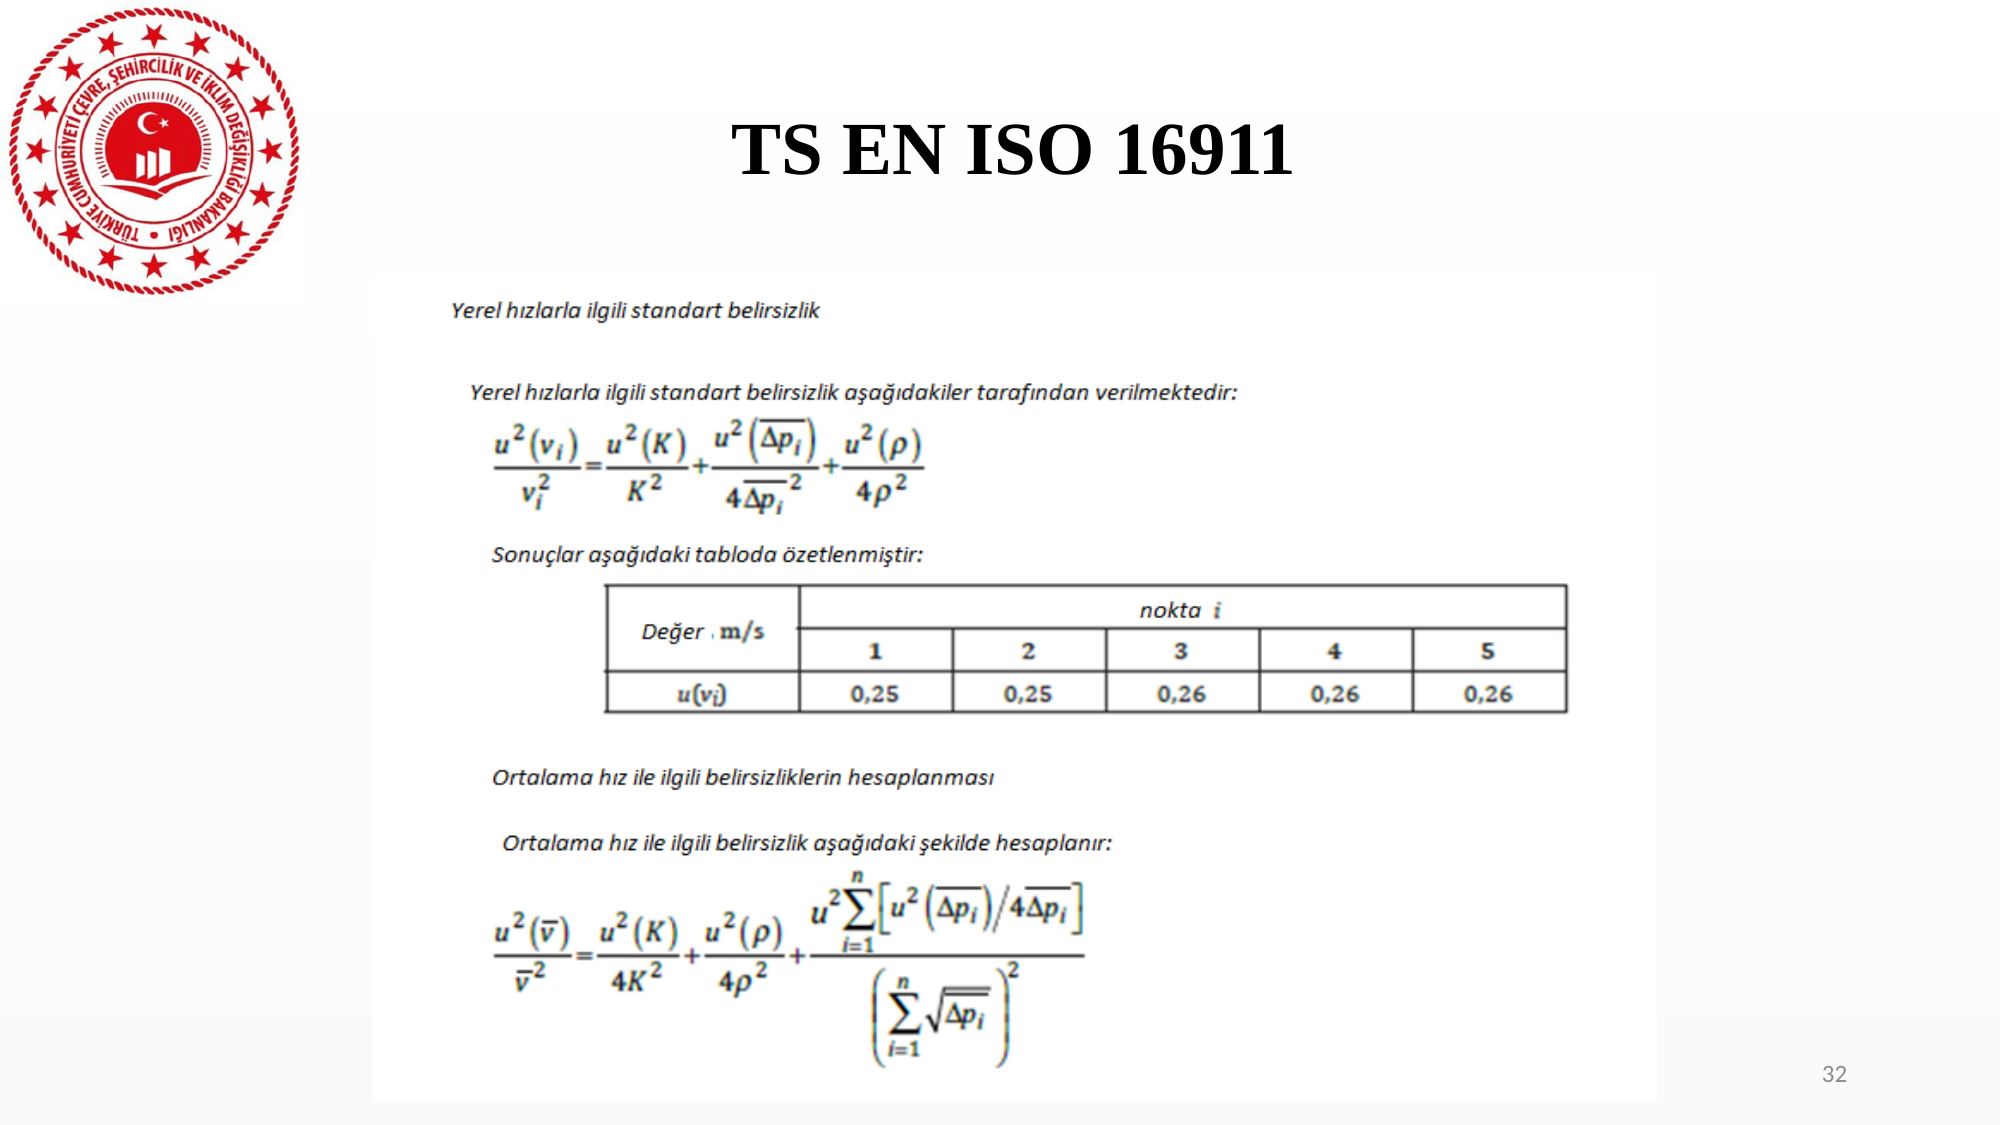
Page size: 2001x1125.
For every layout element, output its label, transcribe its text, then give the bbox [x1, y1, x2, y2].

picture [0, 0, 306, 302]
title TS EN ISO 16911 [306, 42, 1877, 260]
picture [372, 274, 1657, 1103]
slide_number 32 [1657, 1042, 1863, 1103]
